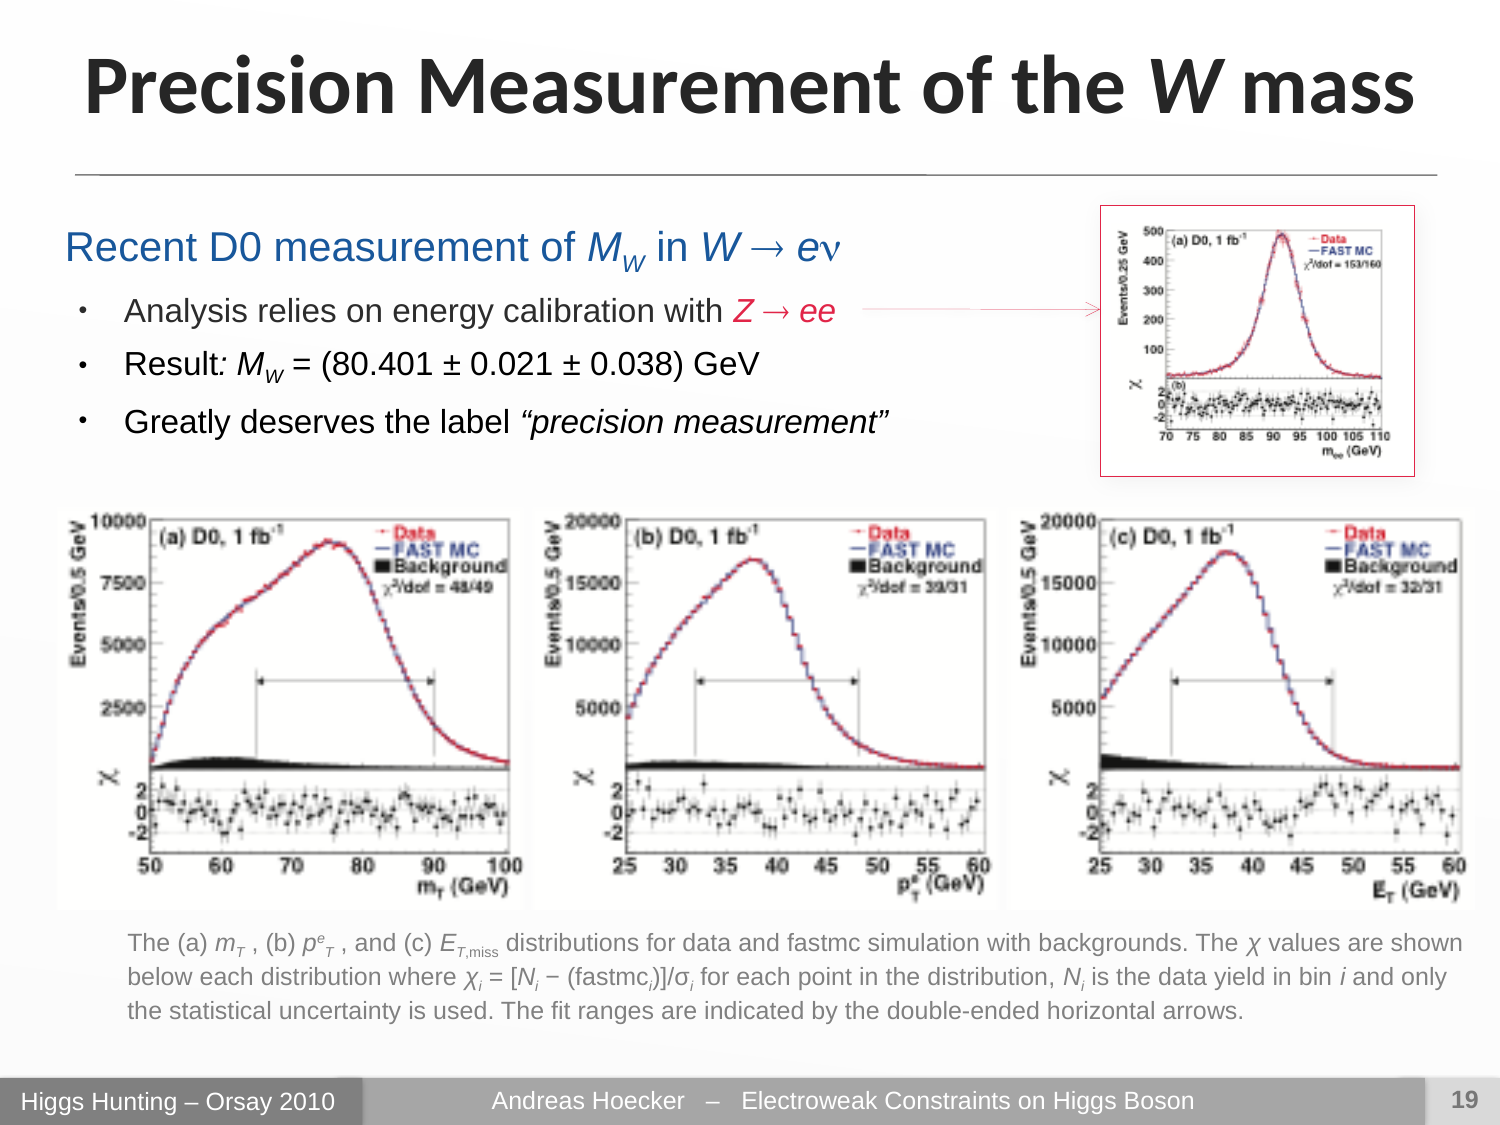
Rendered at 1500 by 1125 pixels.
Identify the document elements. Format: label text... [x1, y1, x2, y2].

text_box The (a) mT , (b) peT , and (c) ET,miss distributions for data and fastmc simulation with backgrounds. The χ values are shown below each distribution where χi = [Ni − (fastmci)]/σi for each point in the distribution, Ni is the data yield in bin i and only the statistical uncertainty is used. The fit ranges are indicated by the double-ended horizontal arrows. [112, 918, 1500, 1032]
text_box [1099, 204, 1415, 476]
text_box Precision Measurement of the W mass [0, 12, 1500, 138]
picture [55, 499, 1476, 911]
text_box Recent D0 measurement of MW in W ® en Analysis relies on energy calibration with Z ® ee Result: MW = (80.401 ± 0.021 ± 0.038) GeV Greatly deserves the label “precision measurement” [50, 212, 988, 448]
